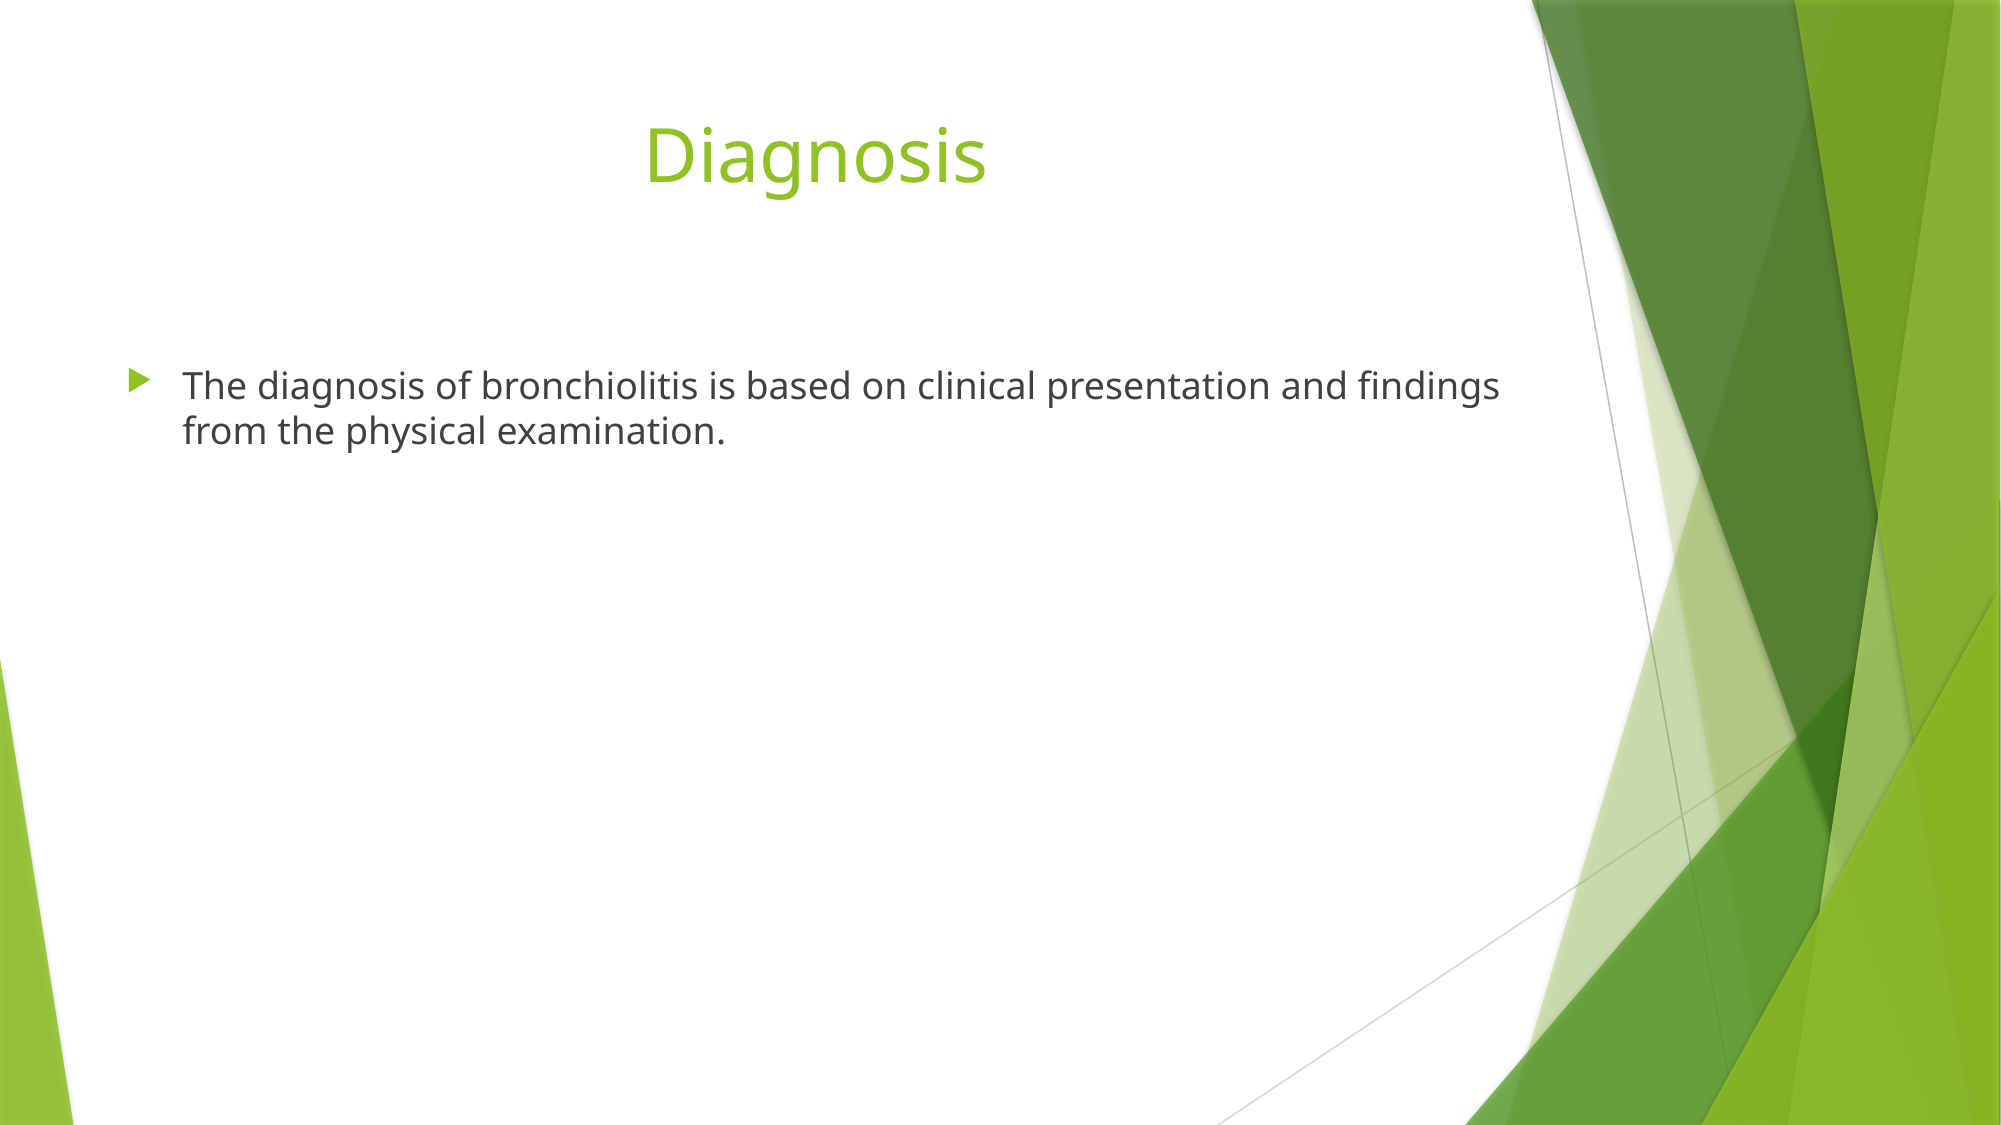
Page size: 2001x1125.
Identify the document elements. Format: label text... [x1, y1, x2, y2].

list The diagnosis of bronchiolitis is based on clinical presentation and findings from the physical examination. [111, 354, 1522, 992]
title Diagnosis [111, 99, 1522, 317]
